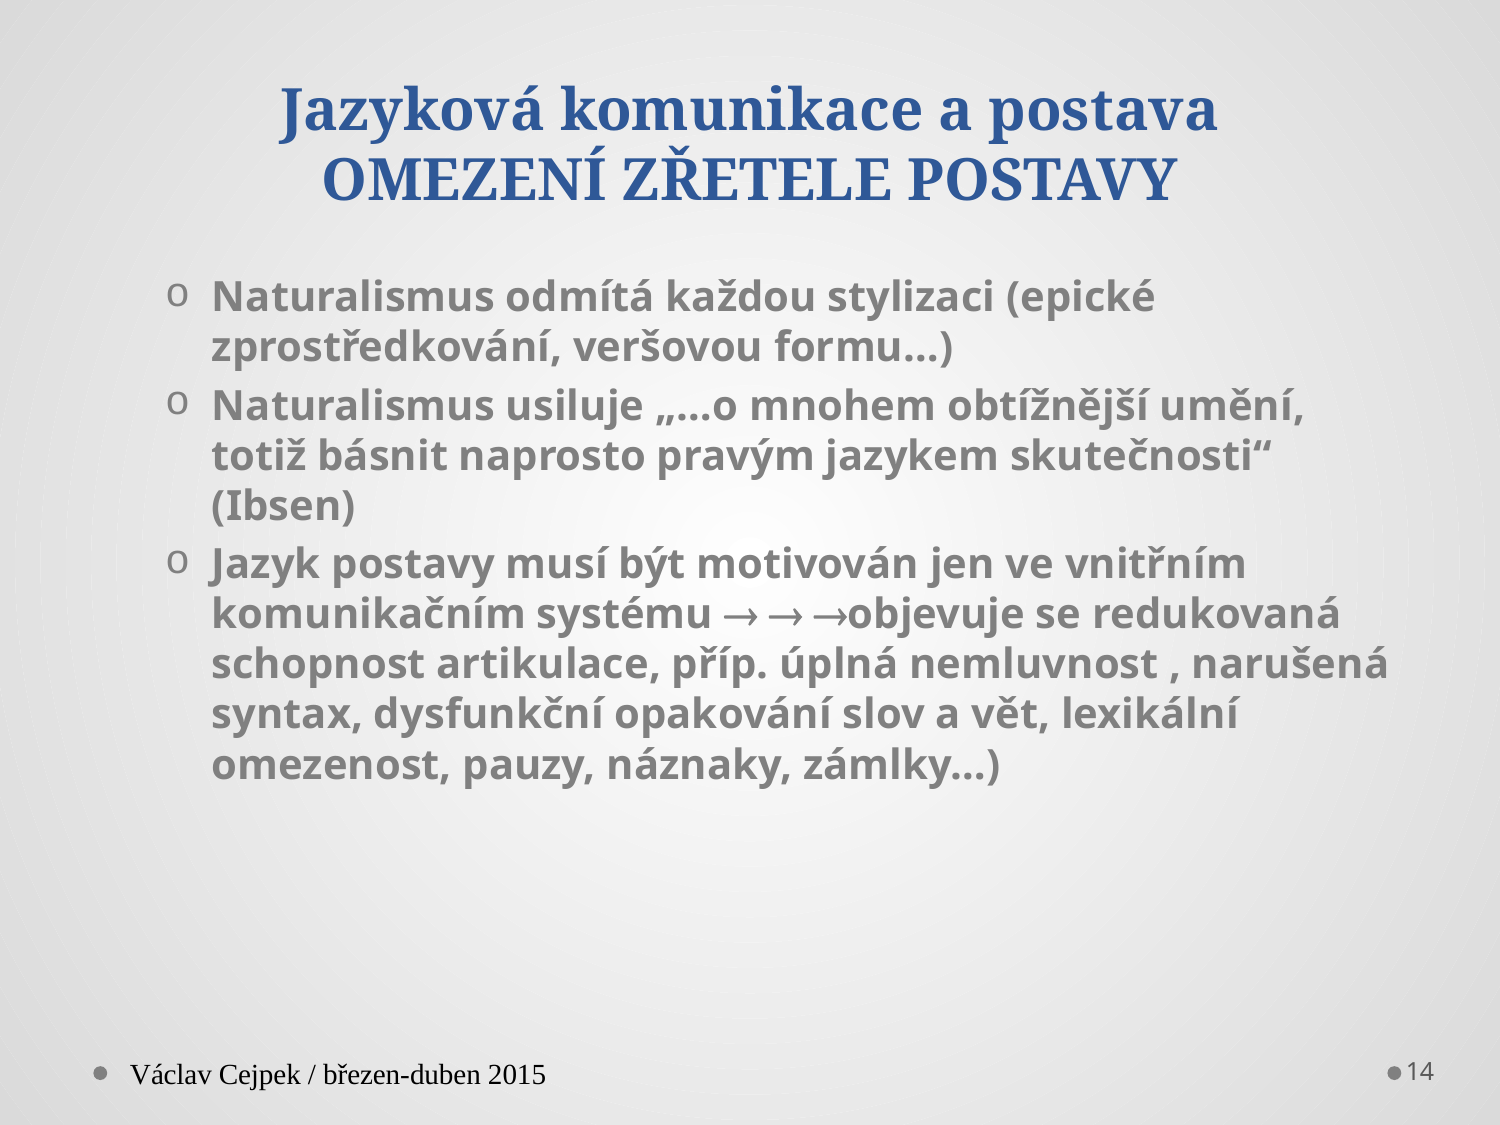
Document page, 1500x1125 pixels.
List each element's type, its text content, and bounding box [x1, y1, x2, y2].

slide_number 14 [1401, 1042, 1494, 1103]
title Jazyková komunikace a postava OMEZENÍ ZŘETELE POSTAVY [75, 0, 1425, 220]
list Naturalismus odmítá každou stylizaci (epické zprostředkování, veršovou formu…) Naturalismus usiluje „…o mnohem obtížnější umění, totiž básnit naprosto pravým jazykem skutečnosti“ (Ibsen) Jazyk postavy musí být motivován jen ve vnitřním komunikačním systému   objevuje se redukovaná schopnost artikulace, příp. úplná nemluvnost , narušená syntax, dysfunkční opakování slov a vět, lexikální omezenost, pauzy, náznaky, zámlky…) [75, 262, 1425, 1005]
footer Václav Cejpek / březen-duben 2015 [108, 1042, 576, 1103]
